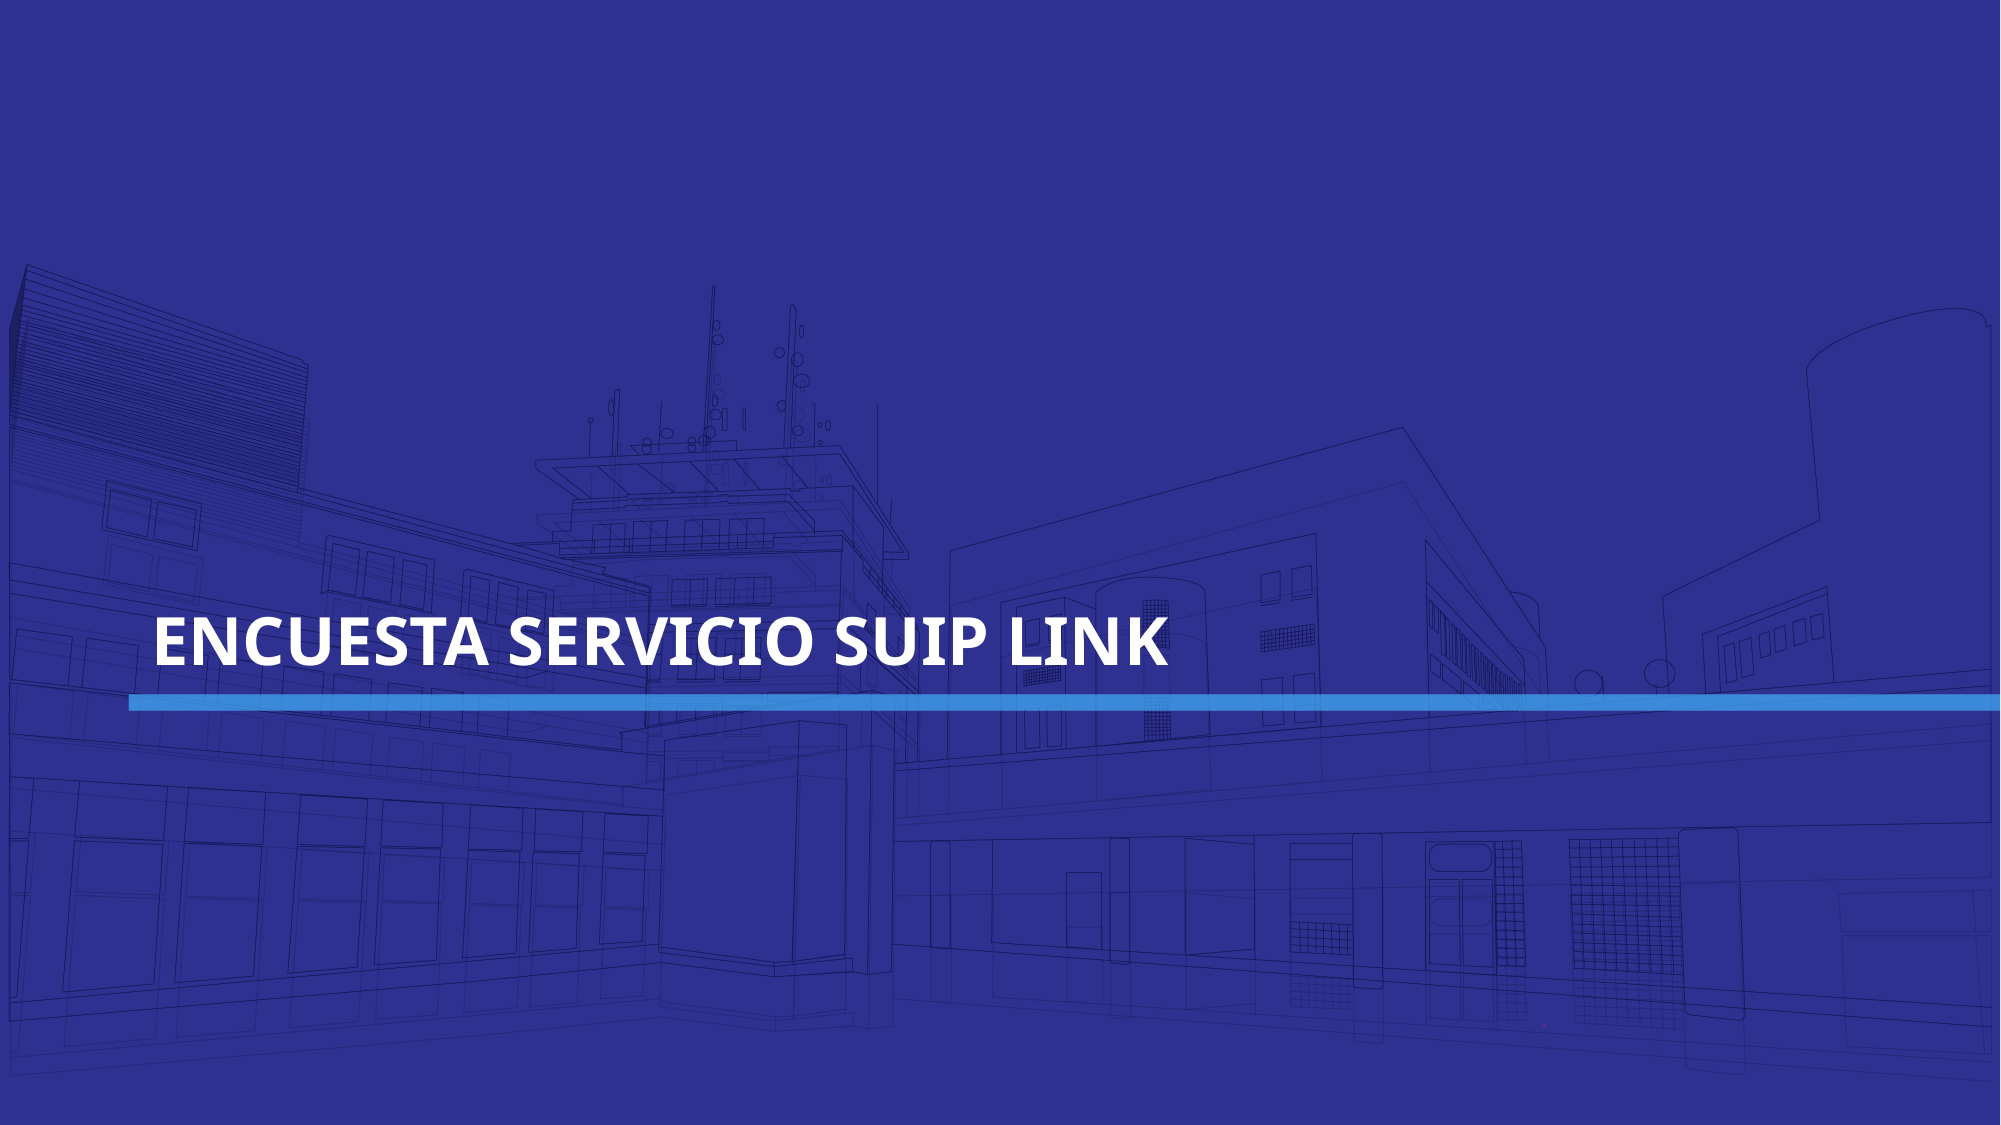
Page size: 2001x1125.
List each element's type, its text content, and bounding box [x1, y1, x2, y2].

text_box ENCUESTA SERVICIO SUIP LINK [136, 591, 1956, 686]
picture [0, 0, 2001, 1125]
